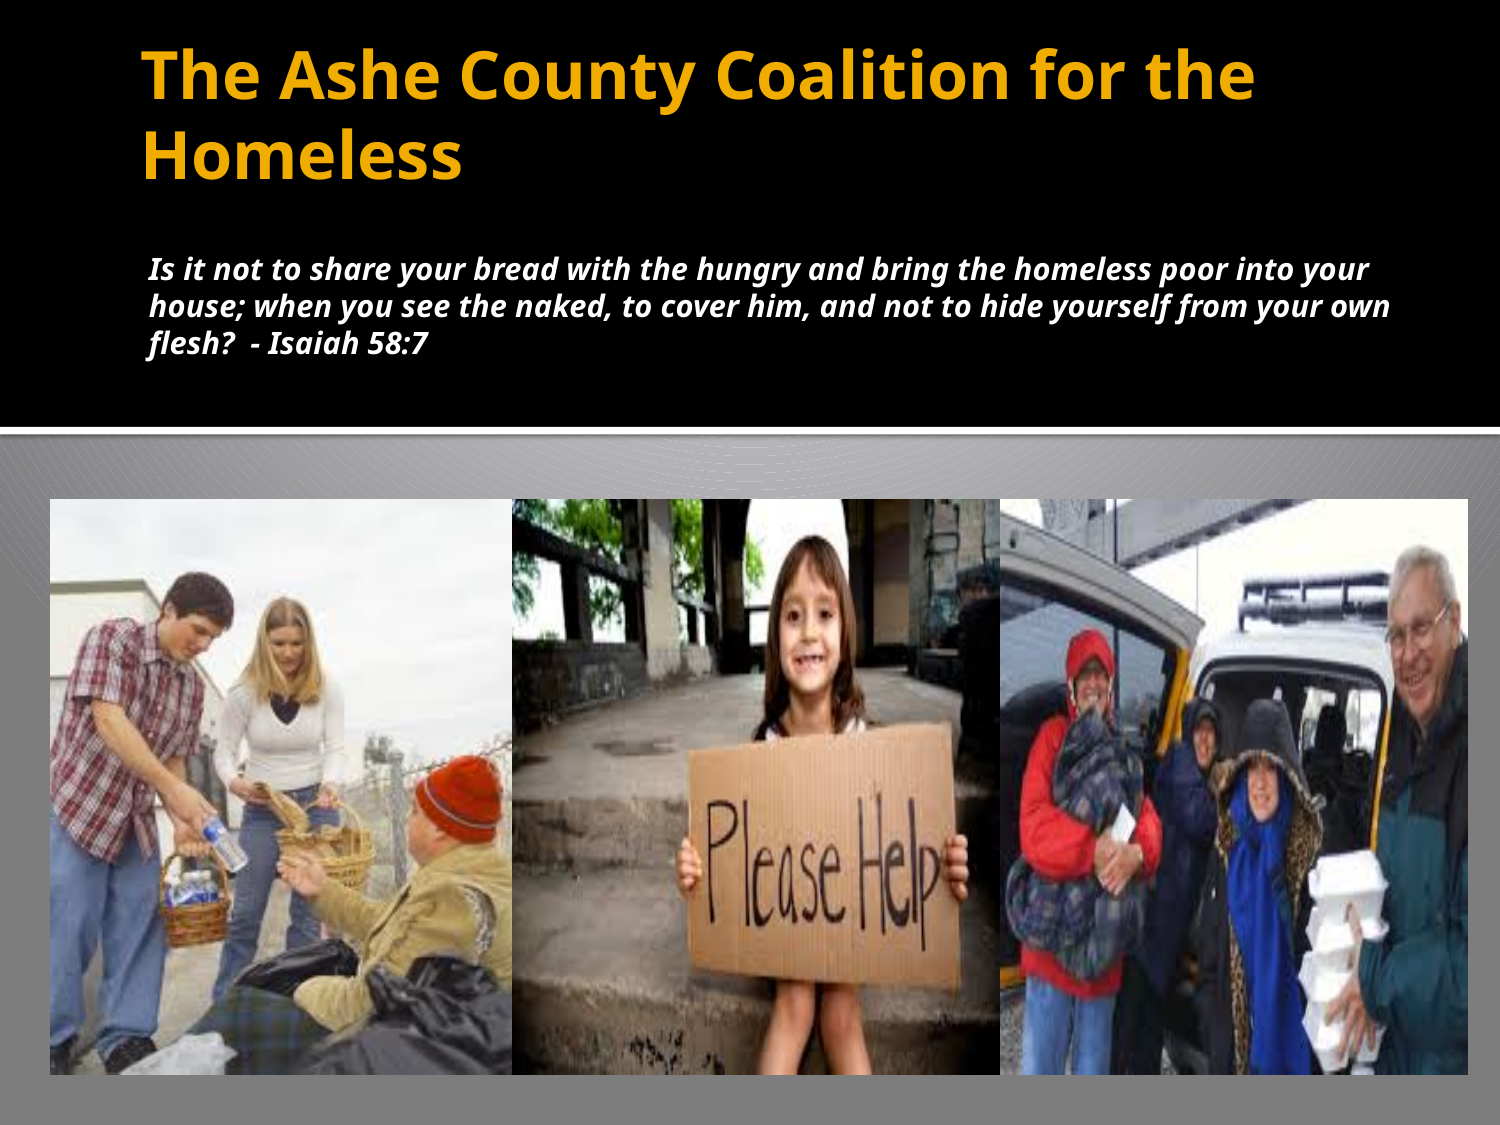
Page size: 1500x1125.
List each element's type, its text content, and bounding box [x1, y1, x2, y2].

title The Ashe County Coalition for the Homeless [125, 24, 1440, 193]
picture [49, 499, 1468, 1076]
list Is it not to share your bread with the hungry and bring the homeless poor into your house; when you see the naked, to cover him, and not to hide yourself from your own flesh? - Isaiah 58:7 [125, 249, 1441, 363]
